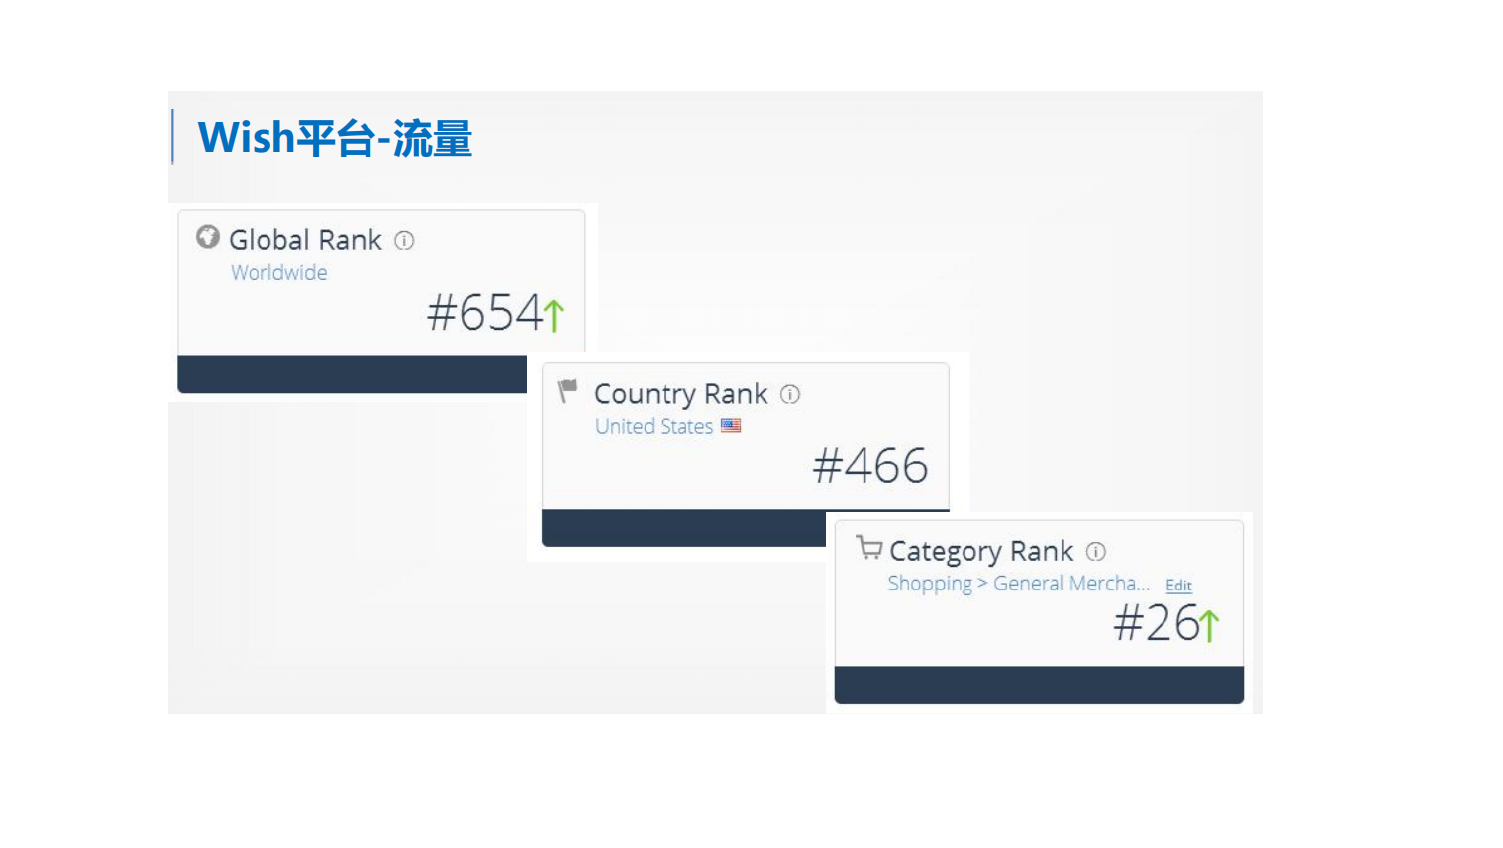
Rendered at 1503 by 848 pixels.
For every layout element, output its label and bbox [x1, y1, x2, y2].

list [167, 91, 1263, 714]
